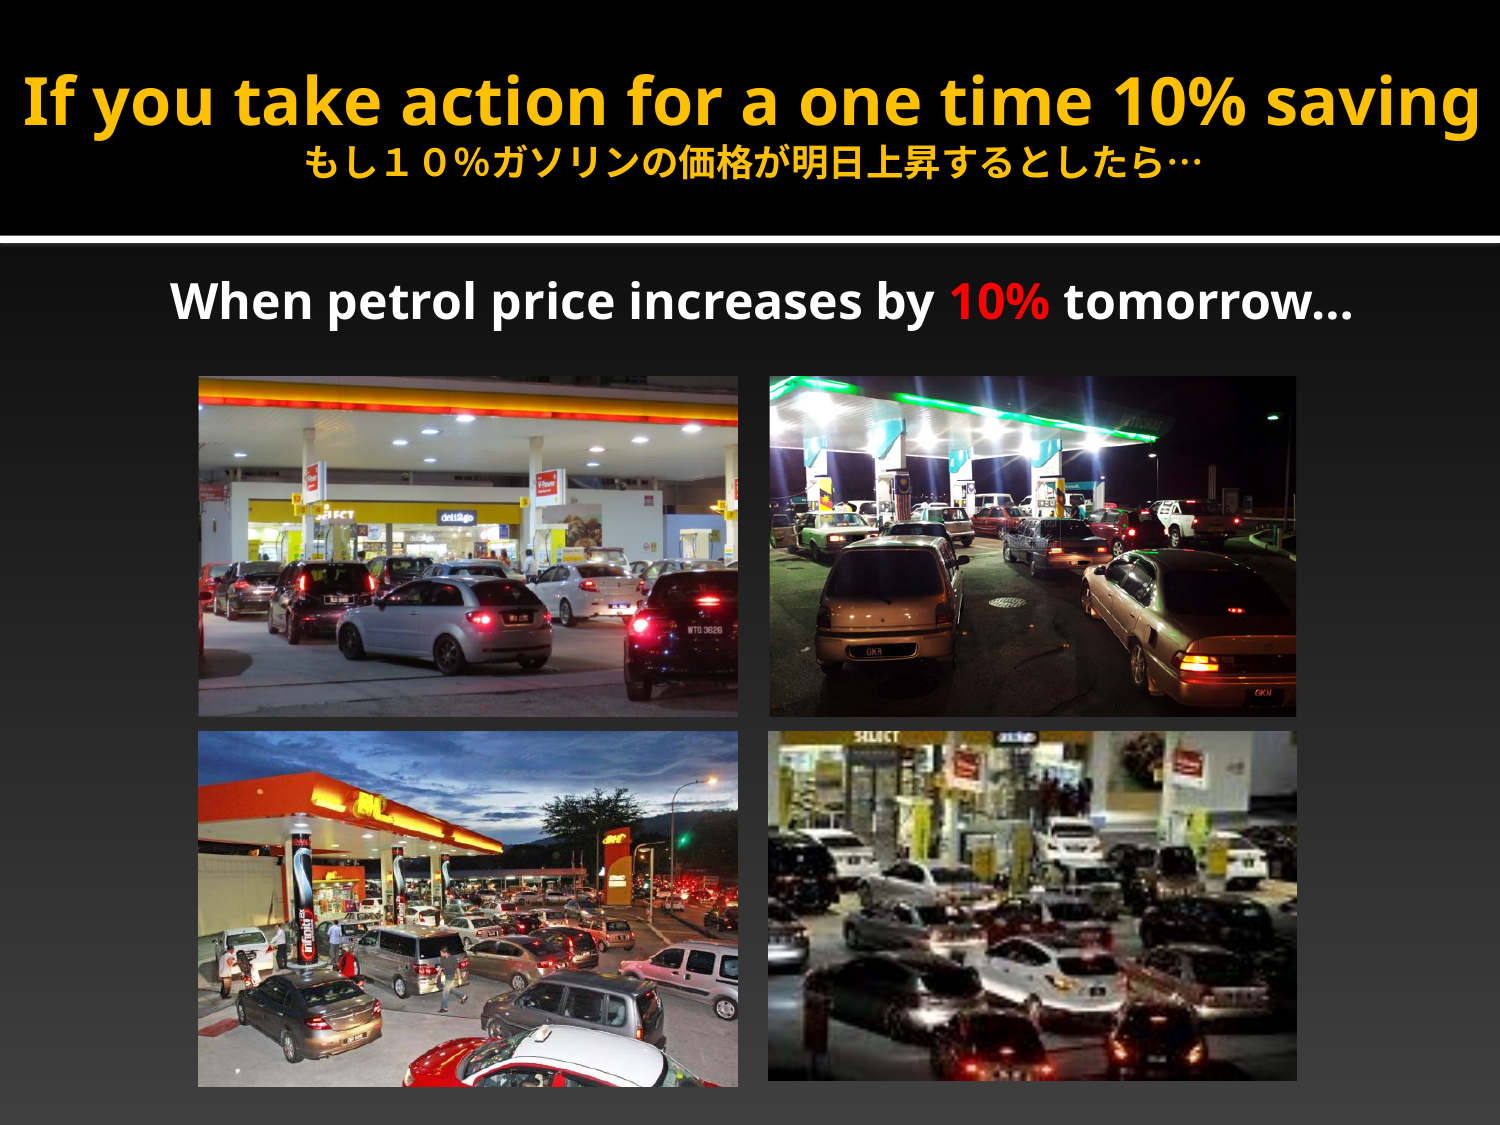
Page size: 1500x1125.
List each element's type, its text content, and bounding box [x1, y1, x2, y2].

text_box When petrol price increases by 10% tomorrow… [87, 262, 1438, 338]
title If you take action for a one time 10% saving もし１０％ガソリンの価格が明日上昇するとしたら… [0, 61, 1500, 262]
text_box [198, 376, 1297, 1087]
